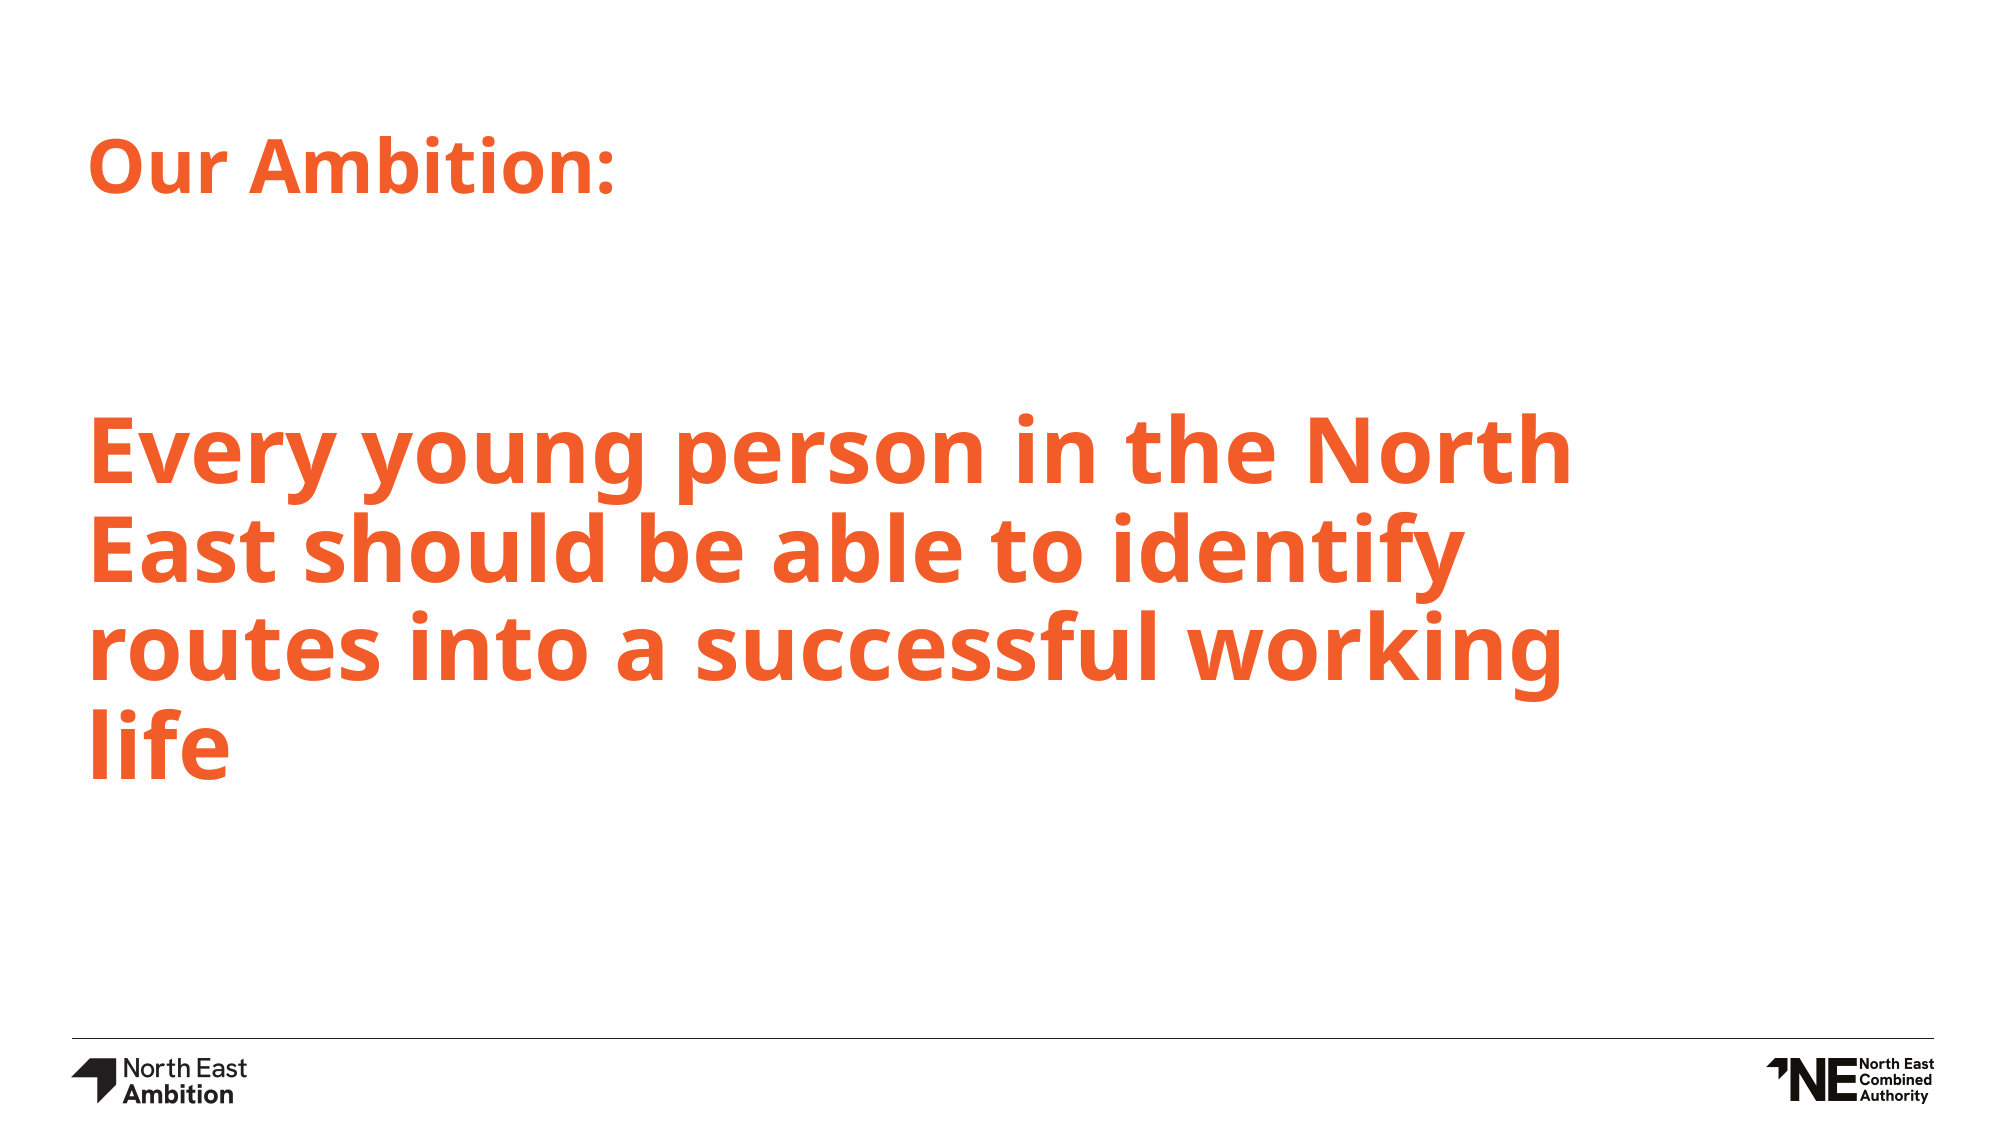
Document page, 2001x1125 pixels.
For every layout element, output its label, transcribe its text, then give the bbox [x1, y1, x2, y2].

title Our Ambition: [71, 59, 1934, 217]
picture [71, 1058, 248, 1104]
list Every young person in the North East should be able to identify routes into a successful working life [71, 396, 1618, 778]
picture [1766, 1058, 1934, 1104]
